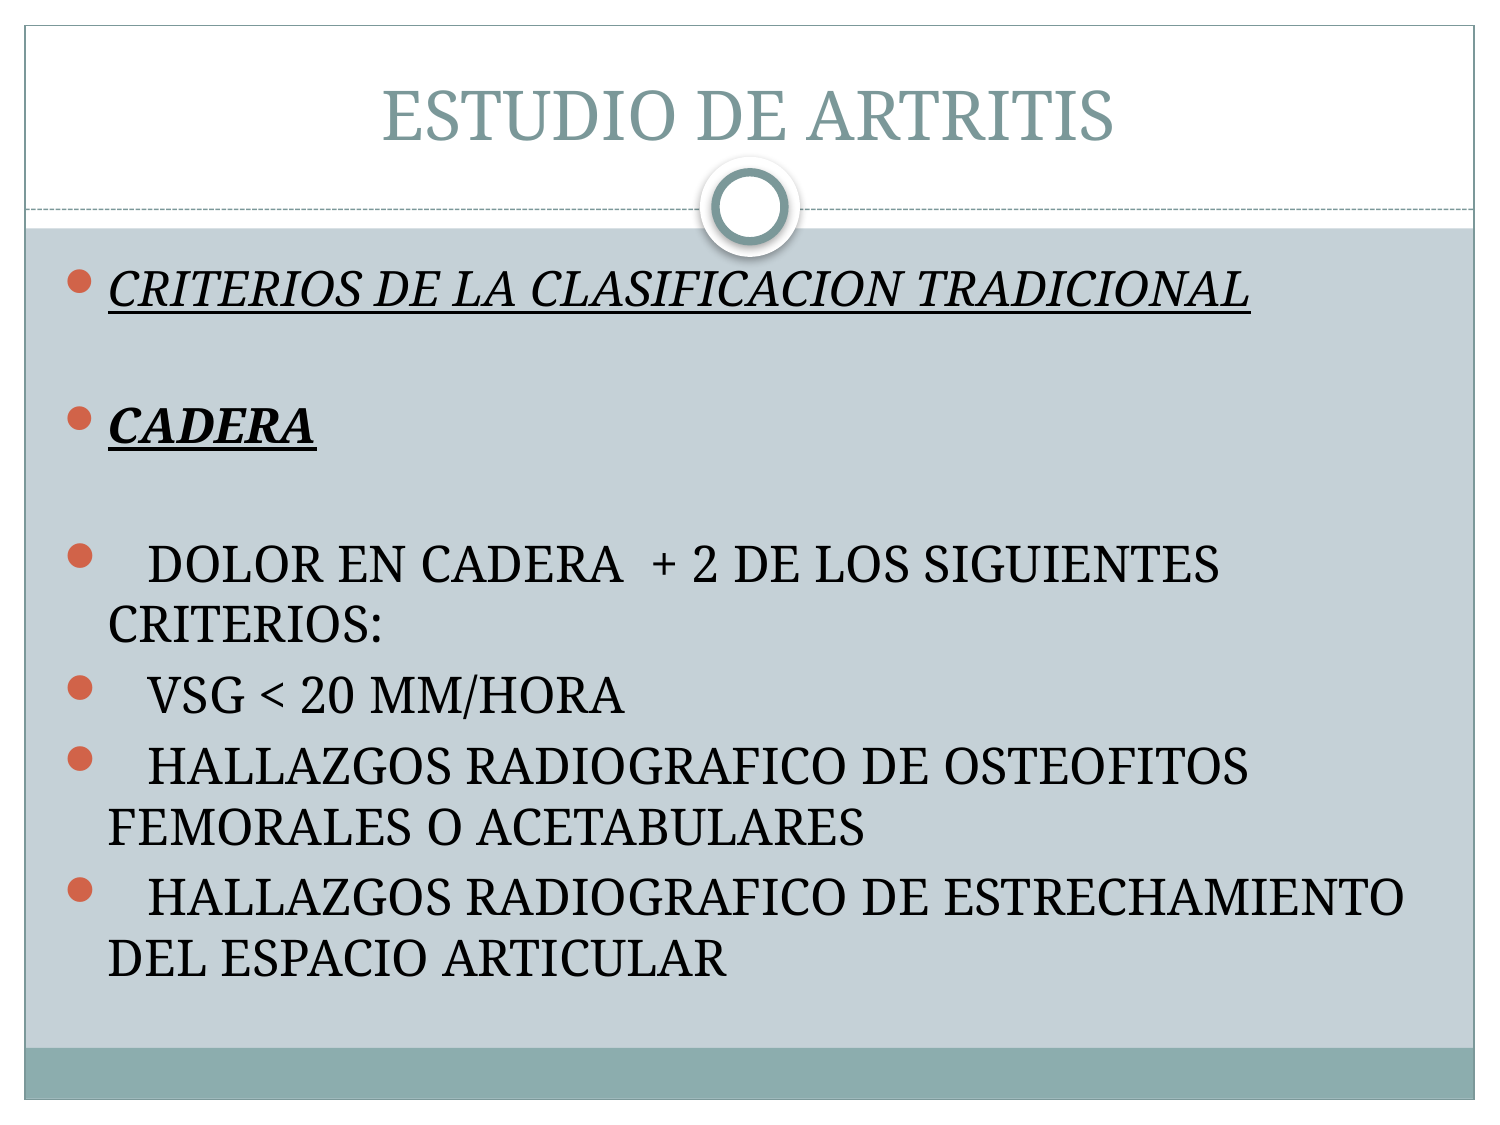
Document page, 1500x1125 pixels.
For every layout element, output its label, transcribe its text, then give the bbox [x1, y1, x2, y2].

list CRITERIOS DE LA CLASIFICACION TRADICIONAL CADERA DOLOR EN CADERA + 2 DE LOS SIGUIENTES CRITERIOS: VSG < 20 MM/HORA HALLAZGOS RADIOGRAFICO DE OSTEOFITOS FEMORALES O ACETABULARES HALLAZGOS RADIOGRAFICO DE ESTRECHAMIENTO DEL ESPACIO ARTICULAR [49, 250, 1445, 1001]
title ESTUDIO DE ARTRITIS [49, 37, 1450, 162]
